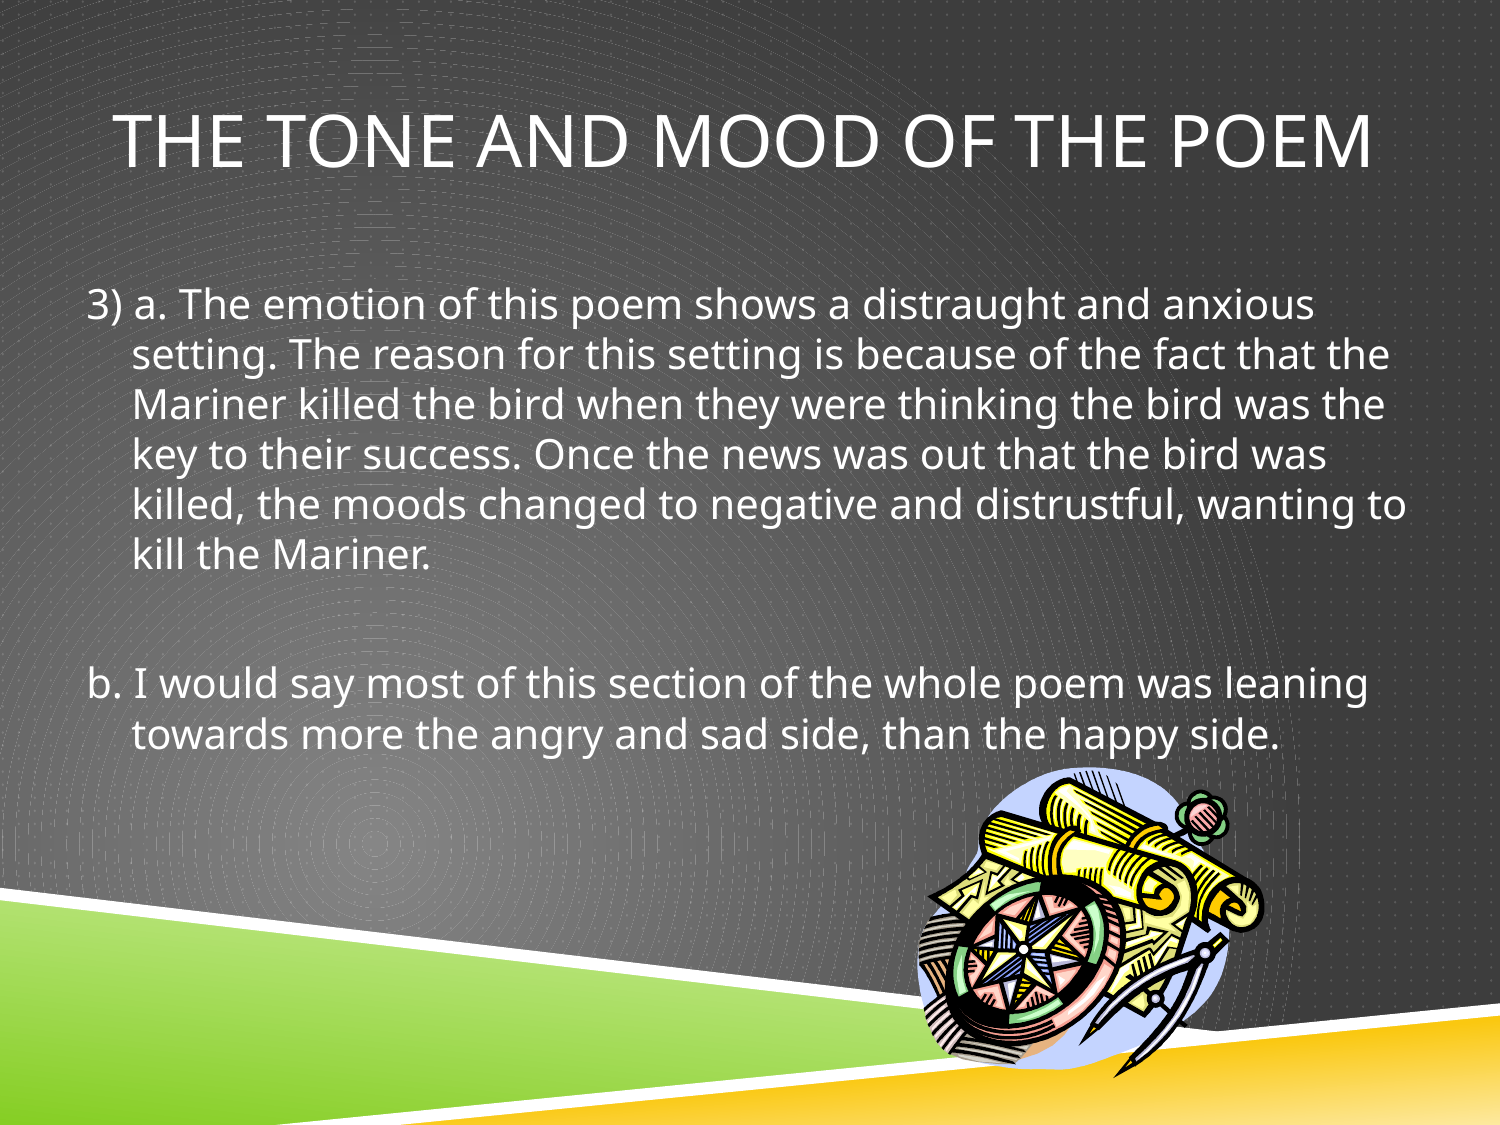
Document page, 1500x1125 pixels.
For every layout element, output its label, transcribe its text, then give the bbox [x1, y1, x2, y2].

list 3) a. The emotion of this poem shows a distraught and anxious setting. The reason for this setting is because of the fact that the Mariner killed the bird when they were thinking the bird was the key to their success. Once the news was out that the bird was killed, the moods changed to negative and distrustful, wanting to kill the Mariner. b. I would say most of this section of the whole poem was leaning towards more the angry and sad side, than the happy side. [75, 270, 1425, 875]
title The tone and mood of the poem [112, 45, 1388, 233]
picture [912, 762, 1270, 1084]
